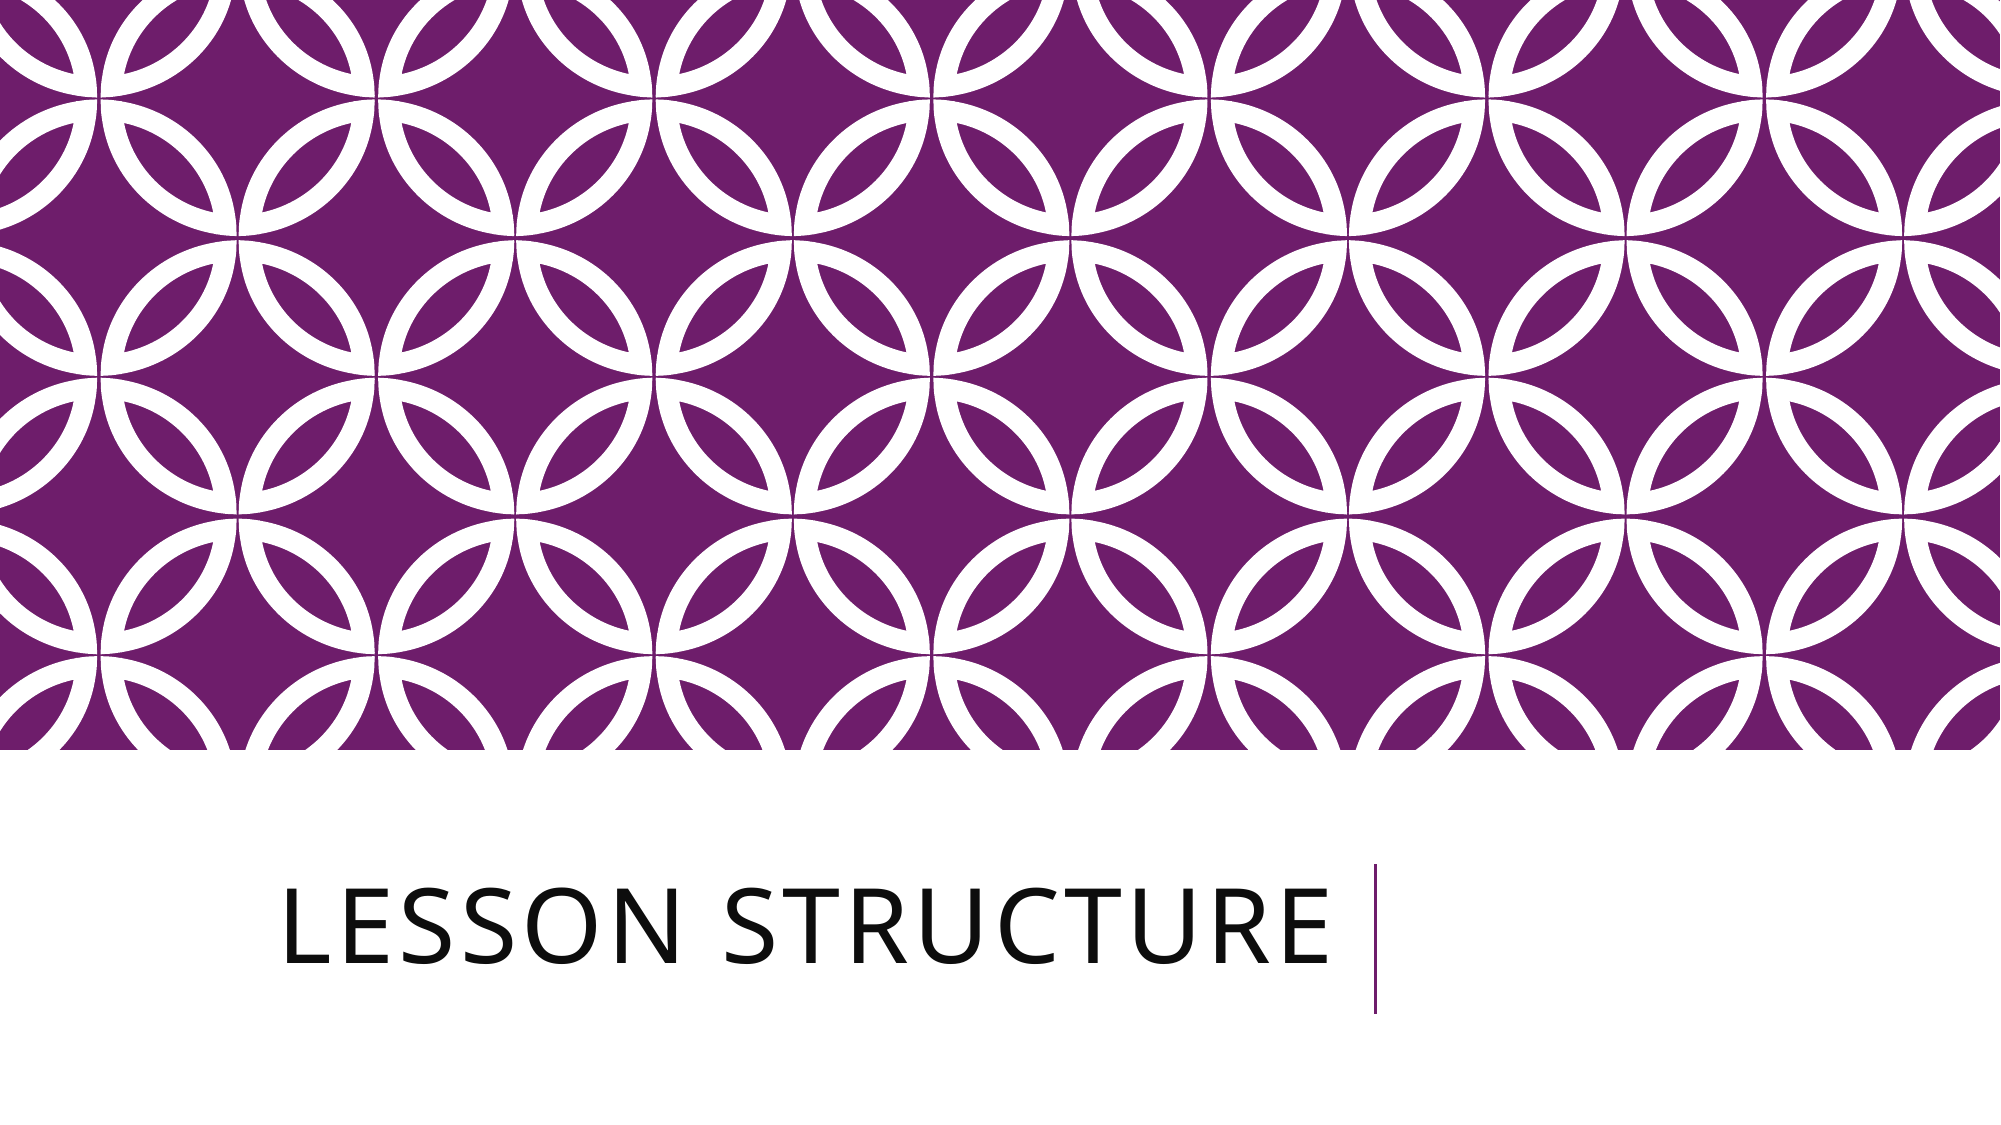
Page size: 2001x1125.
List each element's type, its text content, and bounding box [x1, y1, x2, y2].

title Lesson structure [75, 813, 1350, 1054]
